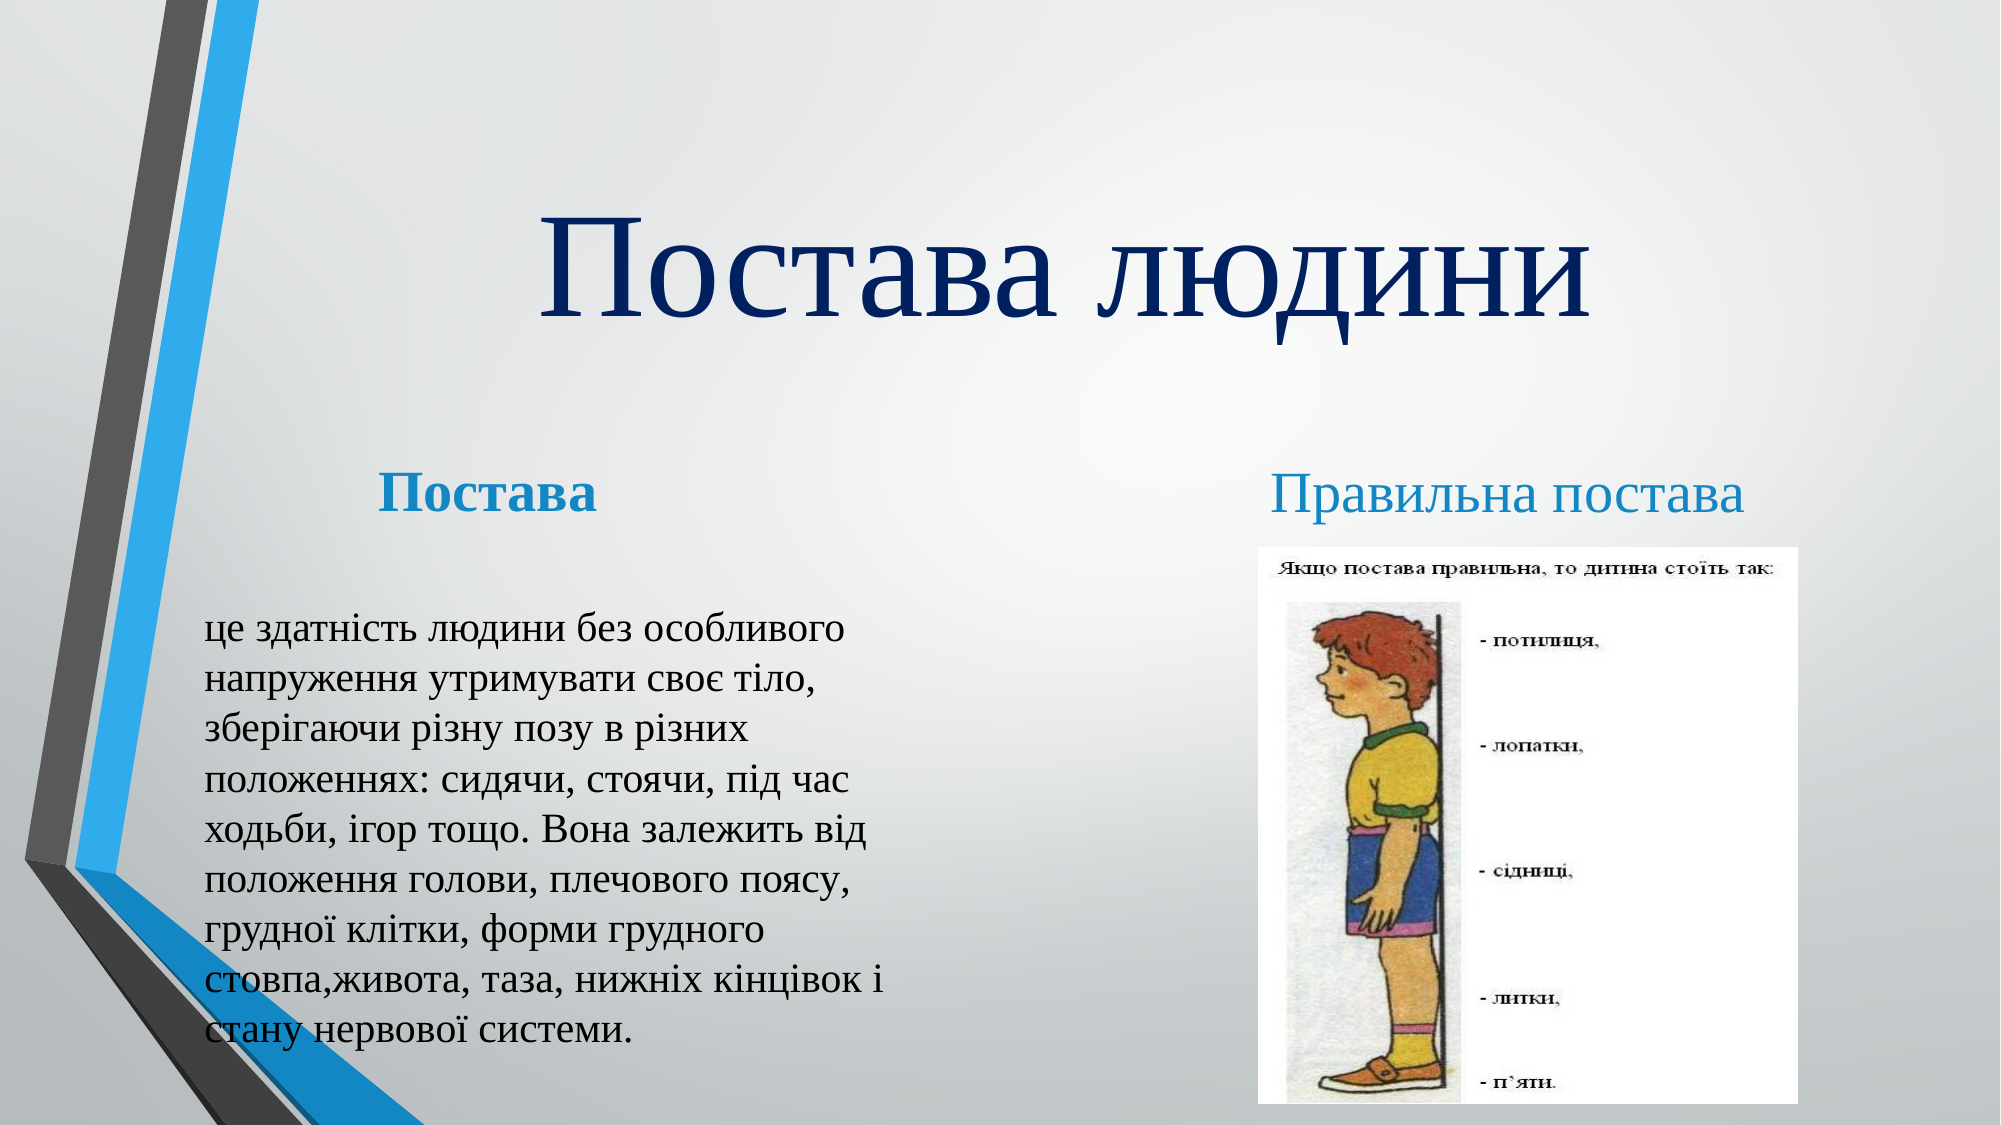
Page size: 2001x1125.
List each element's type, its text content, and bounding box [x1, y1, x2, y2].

list Правильна постава [1128, 437, 1887, 532]
title Постава людини [243, 112, 1887, 400]
list це здатність людини без особливого напруження утримувати своє тіло, зберігаючи різну позу в різних положеннях: сидячи, стоячи, під час ходьби, ігор тощо. Вона залежить від положення голови, плечового поясу, грудної клітки, форми грудного стовпа,живота, таза, нижніх кінцівок і стану нервової системи. [189, 521, 981, 1104]
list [1257, 546, 1798, 1104]
list Постава [290, 436, 1047, 531]
